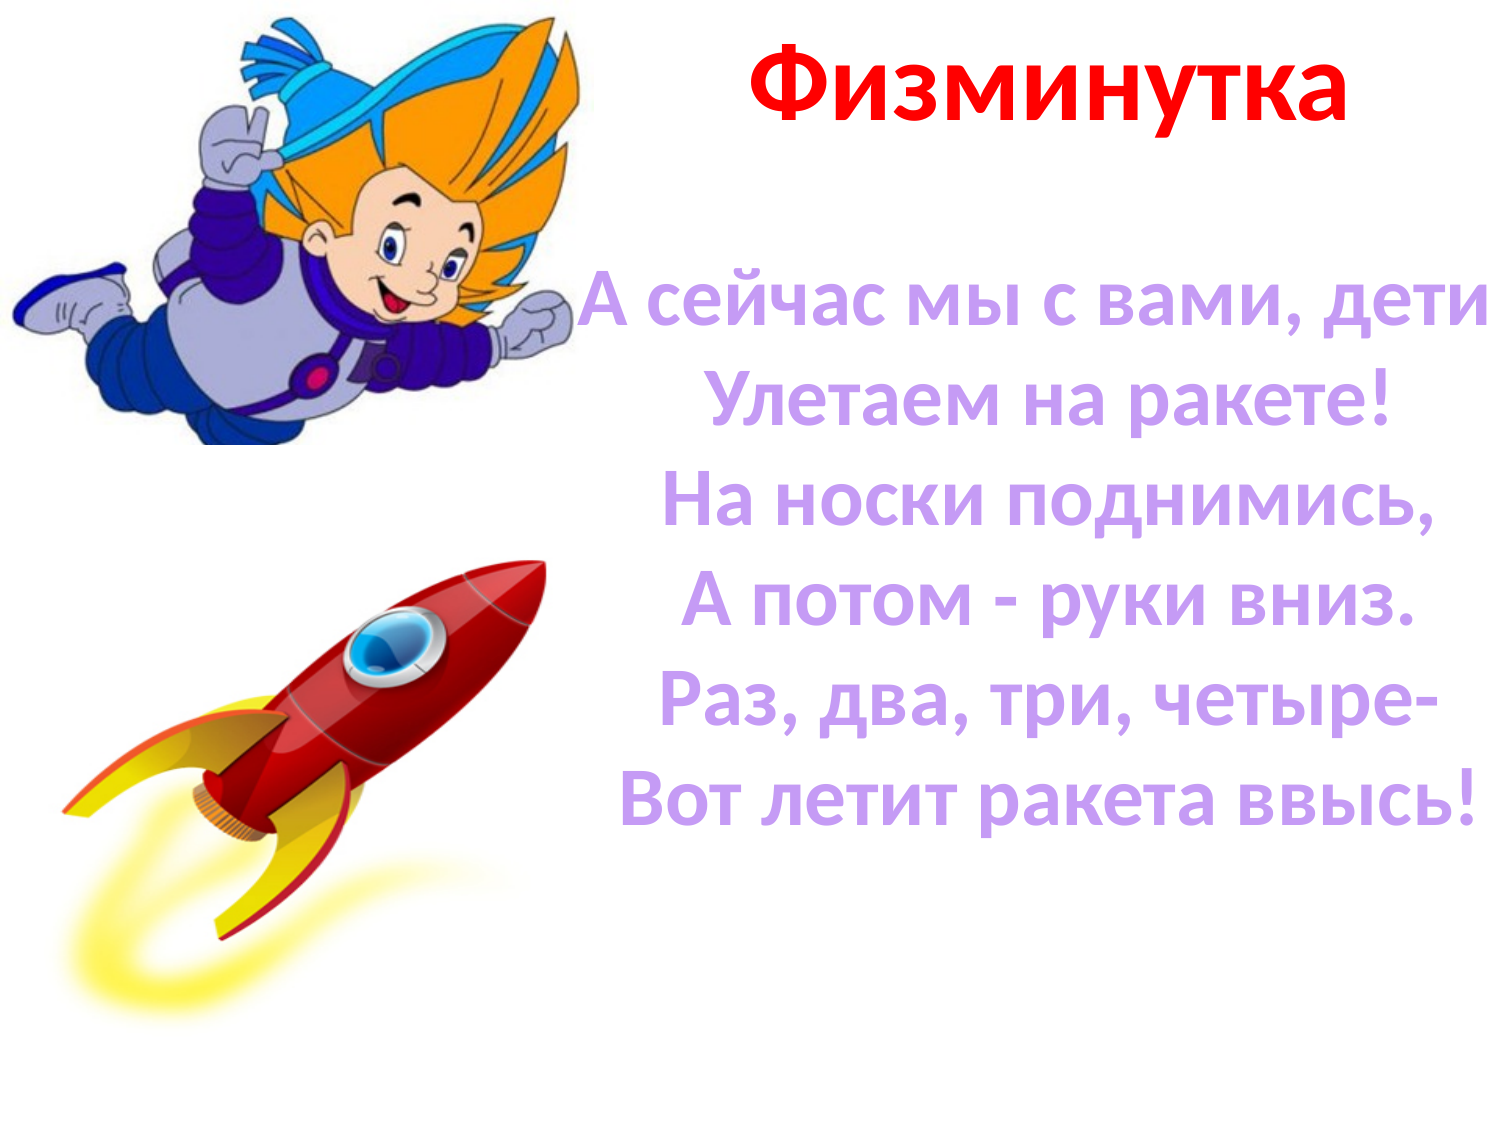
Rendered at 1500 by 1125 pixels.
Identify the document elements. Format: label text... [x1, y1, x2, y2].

picture [0, 0, 598, 1125]
text_box Физминутка А сейчас мы с вами, дети Улетаем на ракете! На носки поднимись, А потом - руки вниз. Раз, два, три, четыре- Вот летит ракета ввысь! [598, 0, 1500, 850]
